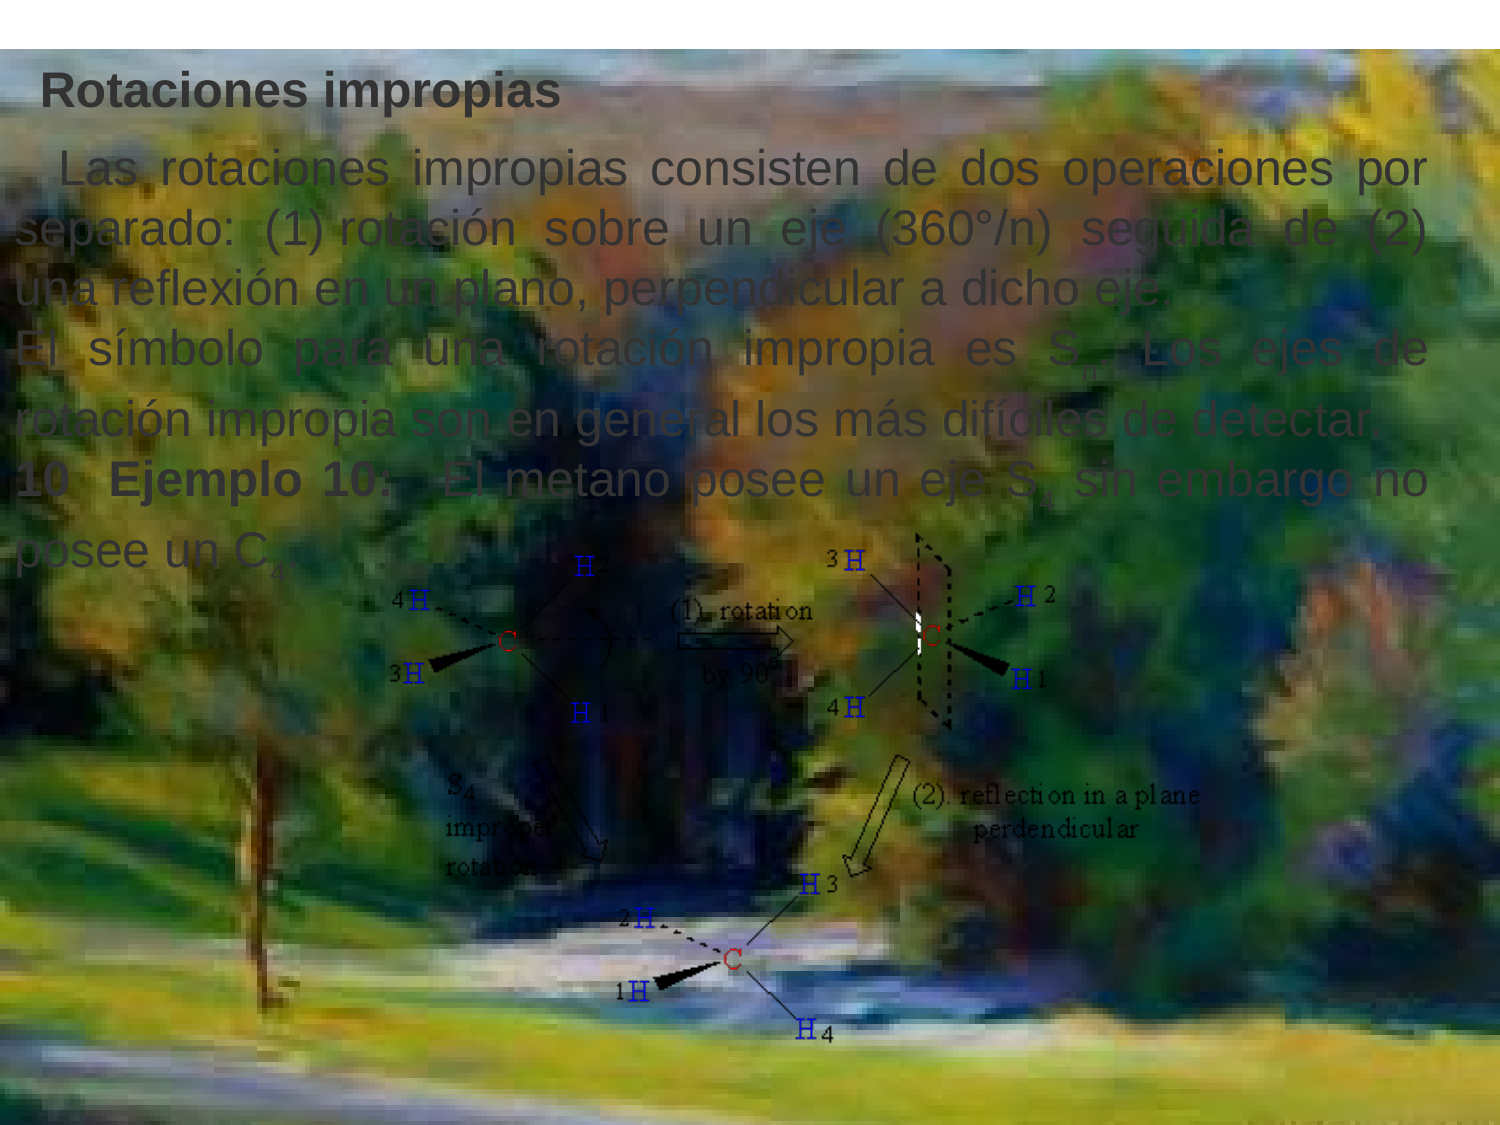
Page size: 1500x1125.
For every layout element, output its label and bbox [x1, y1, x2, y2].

picture [387, 524, 1206, 1047]
text_box [0, 836, 1500, 1125]
text_box [0, 49, 1500, 294]
text_box [0, 294, 1500, 831]
